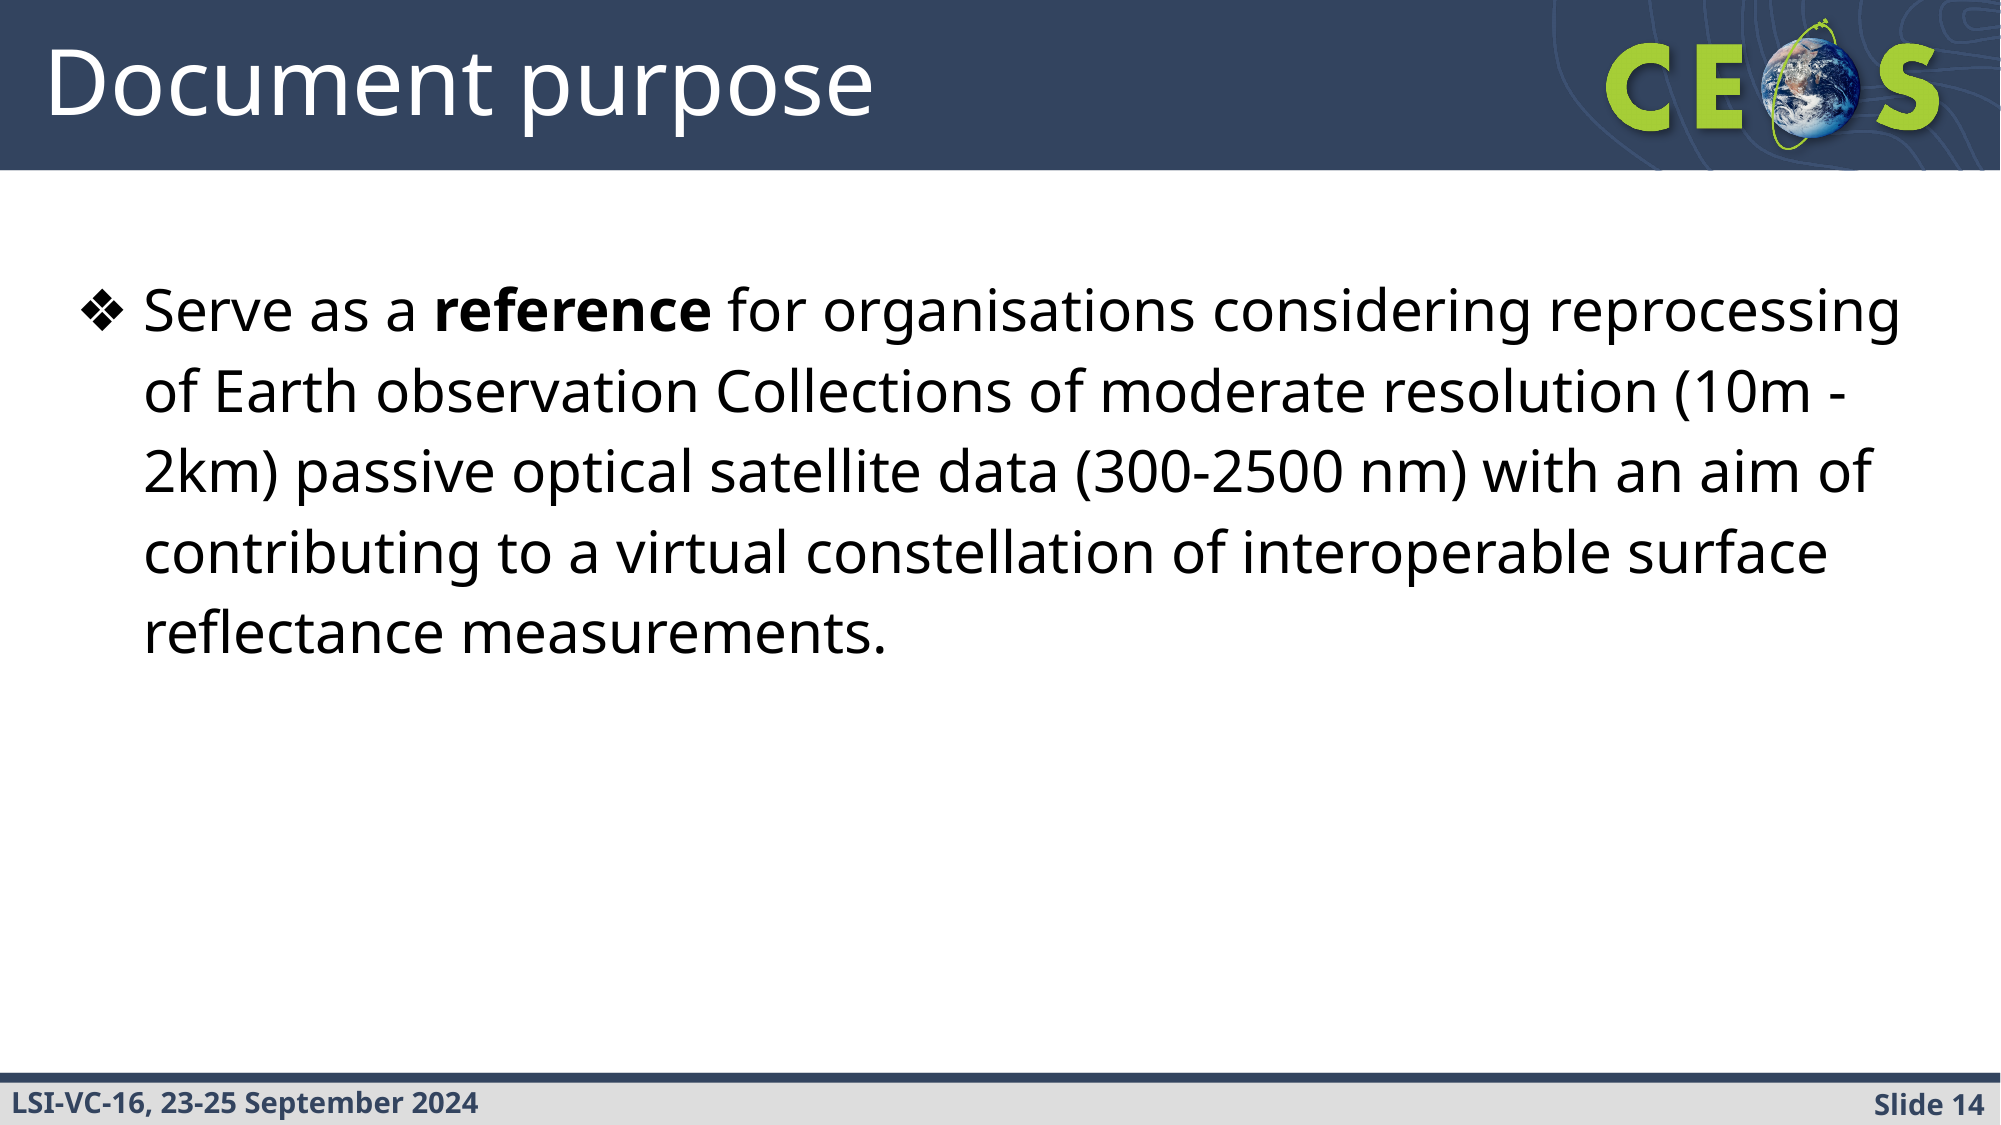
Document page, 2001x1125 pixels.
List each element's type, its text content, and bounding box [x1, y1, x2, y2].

list Serve as a reference for organisations considering reprocessing of Earth observation Collections of moderate resolution (10m - 2km) passive optical satellite data (300-2500 nm) with an aim of contributing to a virtual constellation of interoperable surface reflectance measurements. [53, 255, 1939, 1021]
title Document purpose [28, 28, 1569, 157]
picture [1606, 18, 1939, 150]
